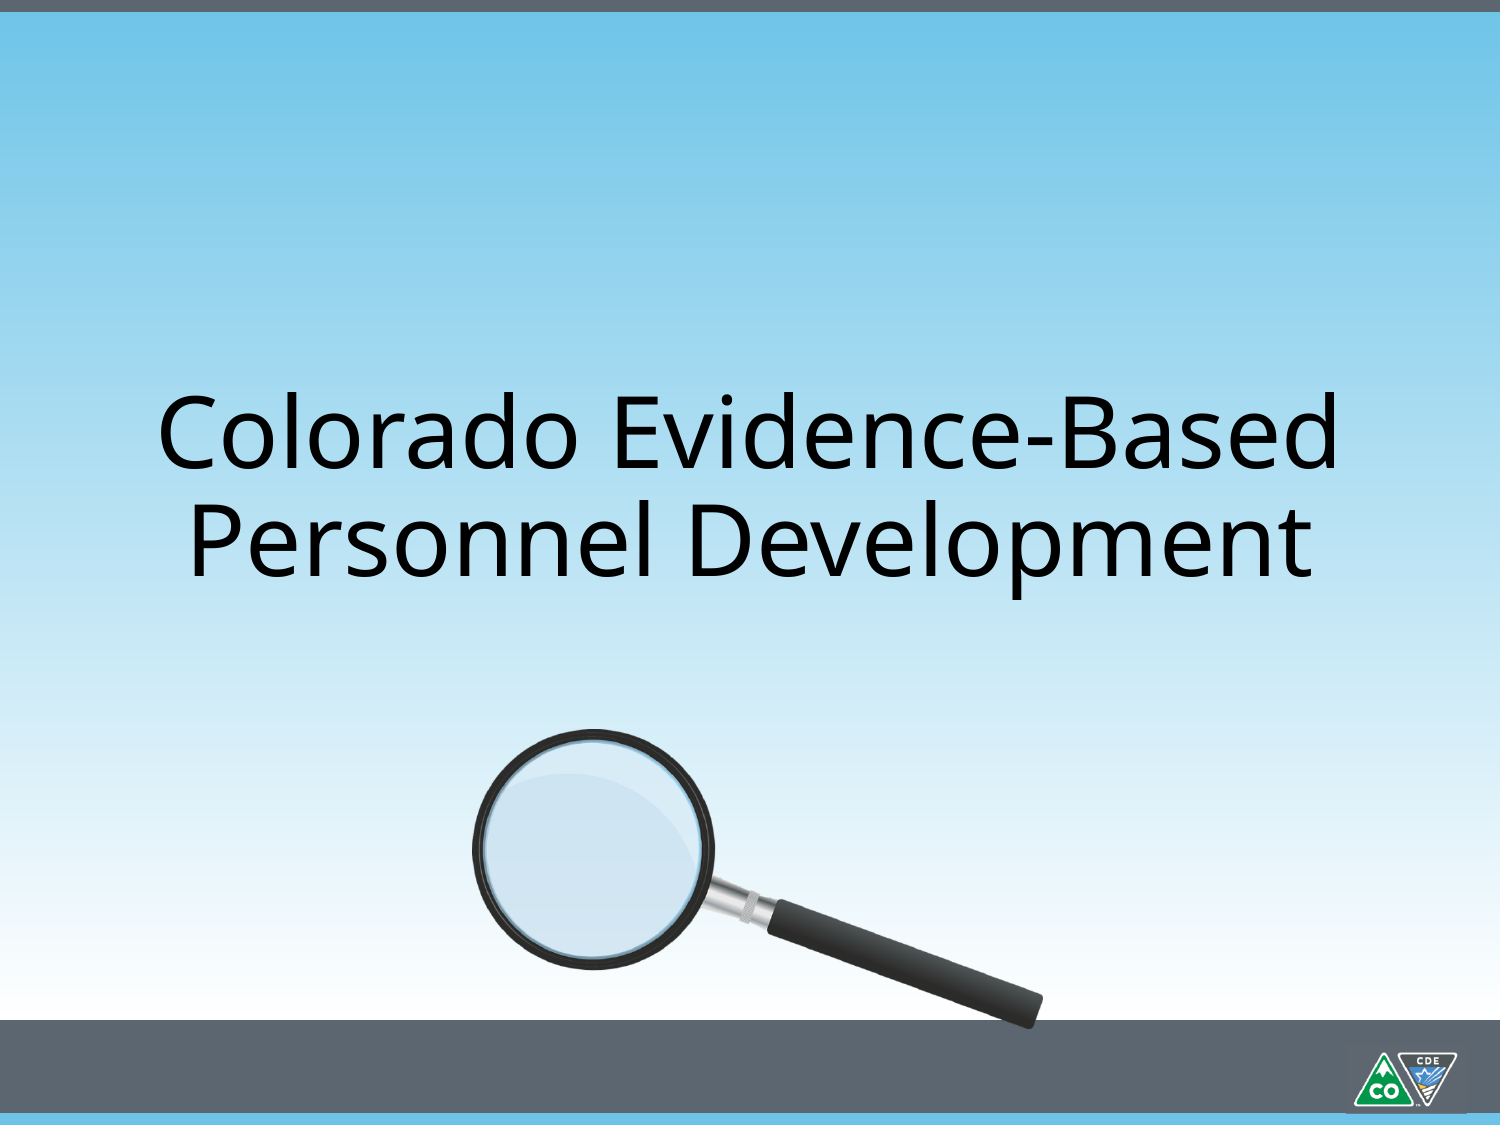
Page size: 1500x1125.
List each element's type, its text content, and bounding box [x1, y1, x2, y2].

picture [472, 729, 1043, 1030]
list Colorado Evidence-Based Personnel Development [103, 374, 1397, 716]
picture [1345, 1044, 1467, 1114]
